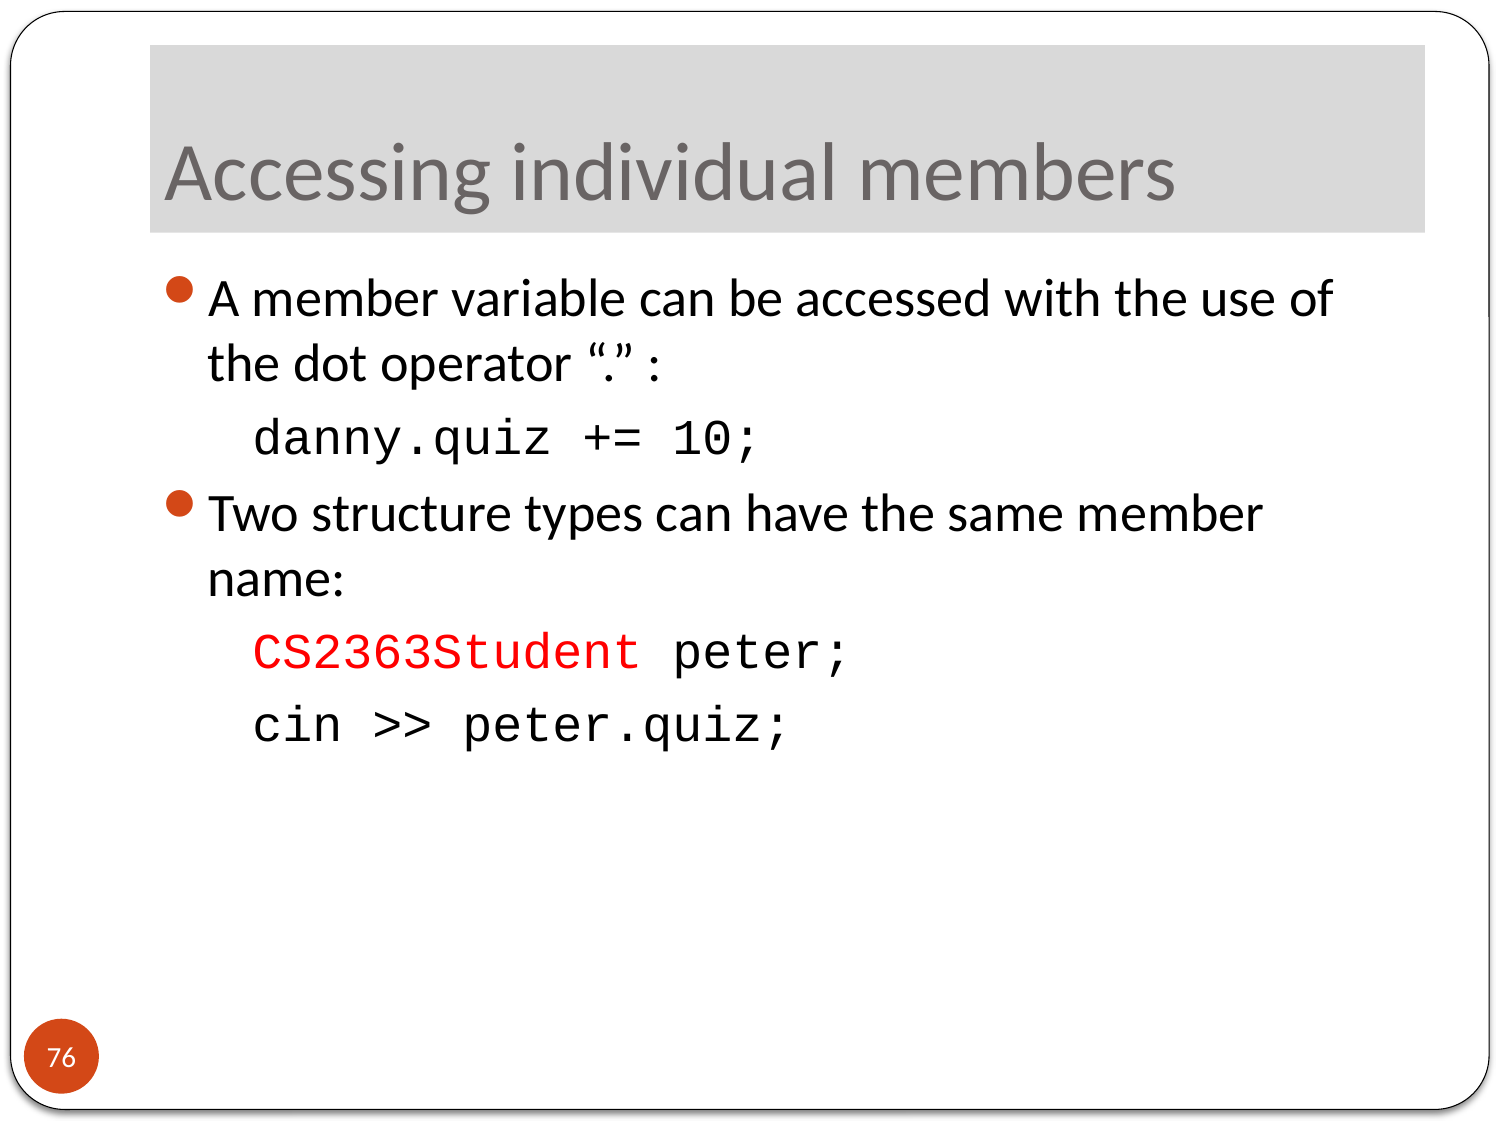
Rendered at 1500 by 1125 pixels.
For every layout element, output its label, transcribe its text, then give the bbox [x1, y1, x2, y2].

title Accessing individual members [150, 45, 1425, 233]
slide_number 76 [23, 1018, 99, 1094]
list A member variable can be accessed with the use of the dot operator “.” : danny.quiz += 10; Two structure types can have the same member name: CS2363Student peter; cin >> peter.quiz; [147, 255, 1423, 1068]
